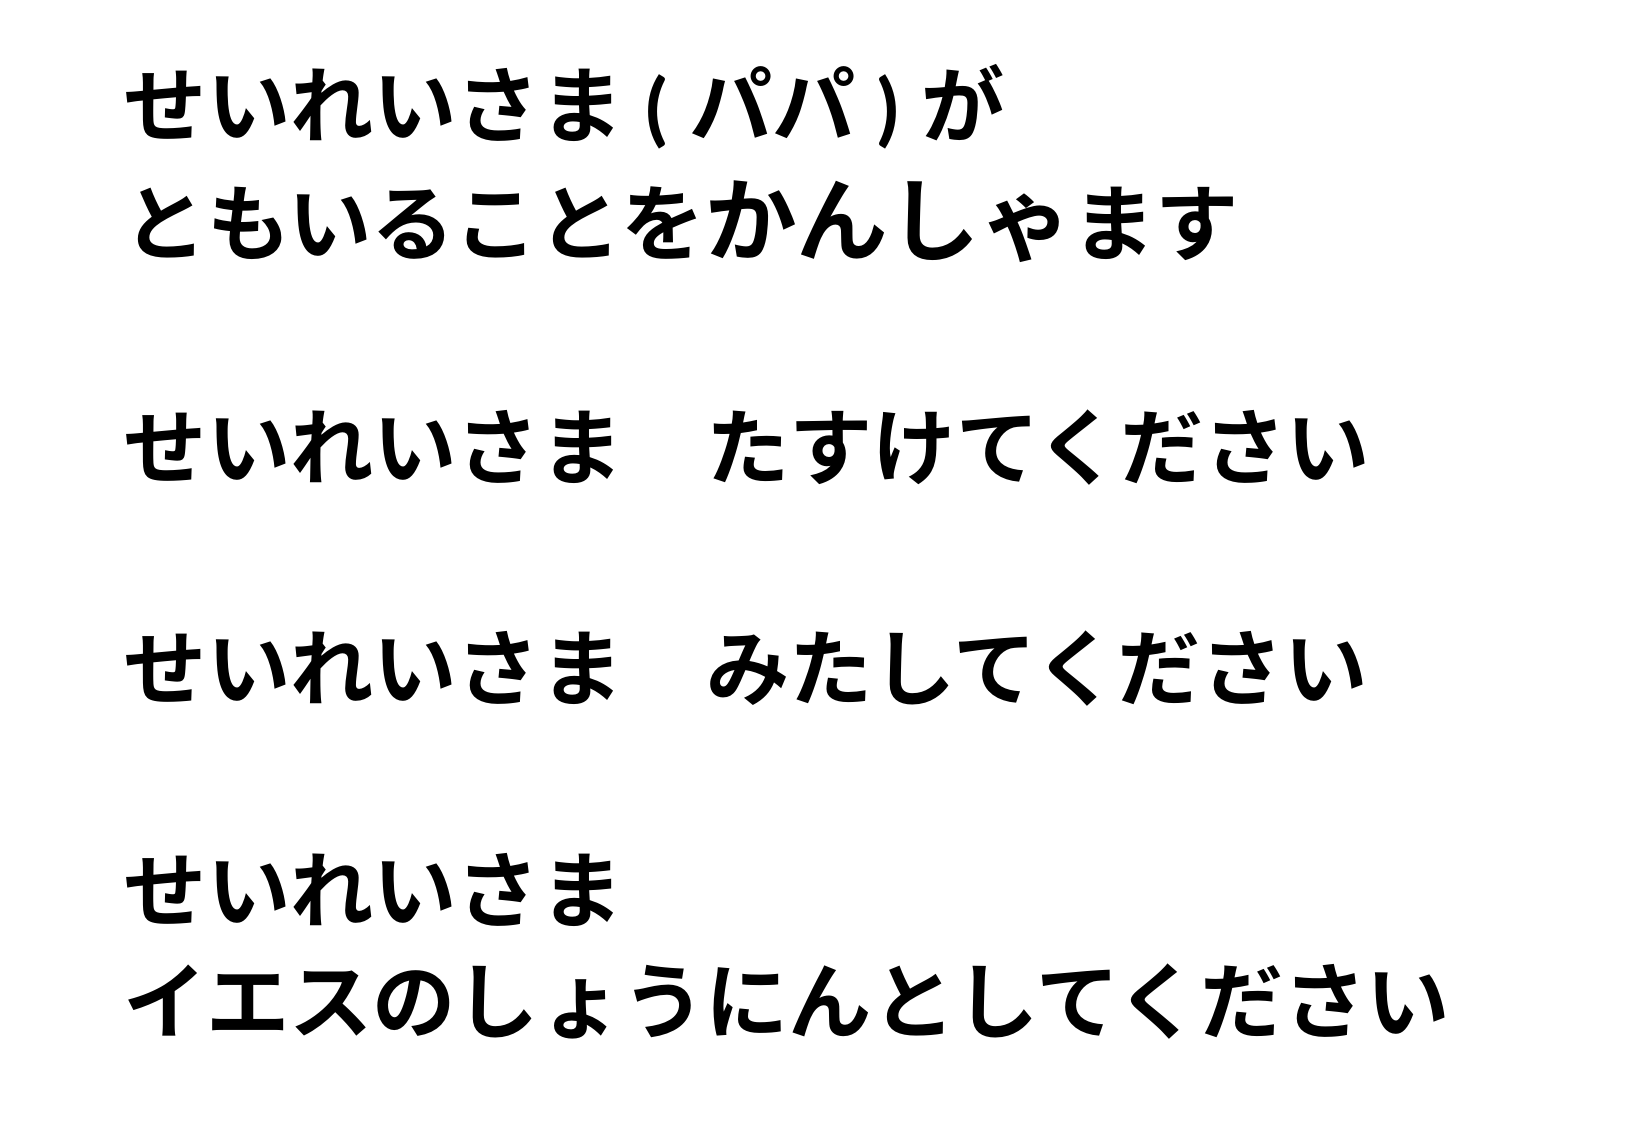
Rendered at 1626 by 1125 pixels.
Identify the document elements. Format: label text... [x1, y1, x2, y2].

list せいれいさま(パパ)が ともいることをかんしゃます せいれいさま たすけてください せいれいさま みたしてください せいれいさま イエスのしょうにんとしてください [109, 57, 1625, 638]
